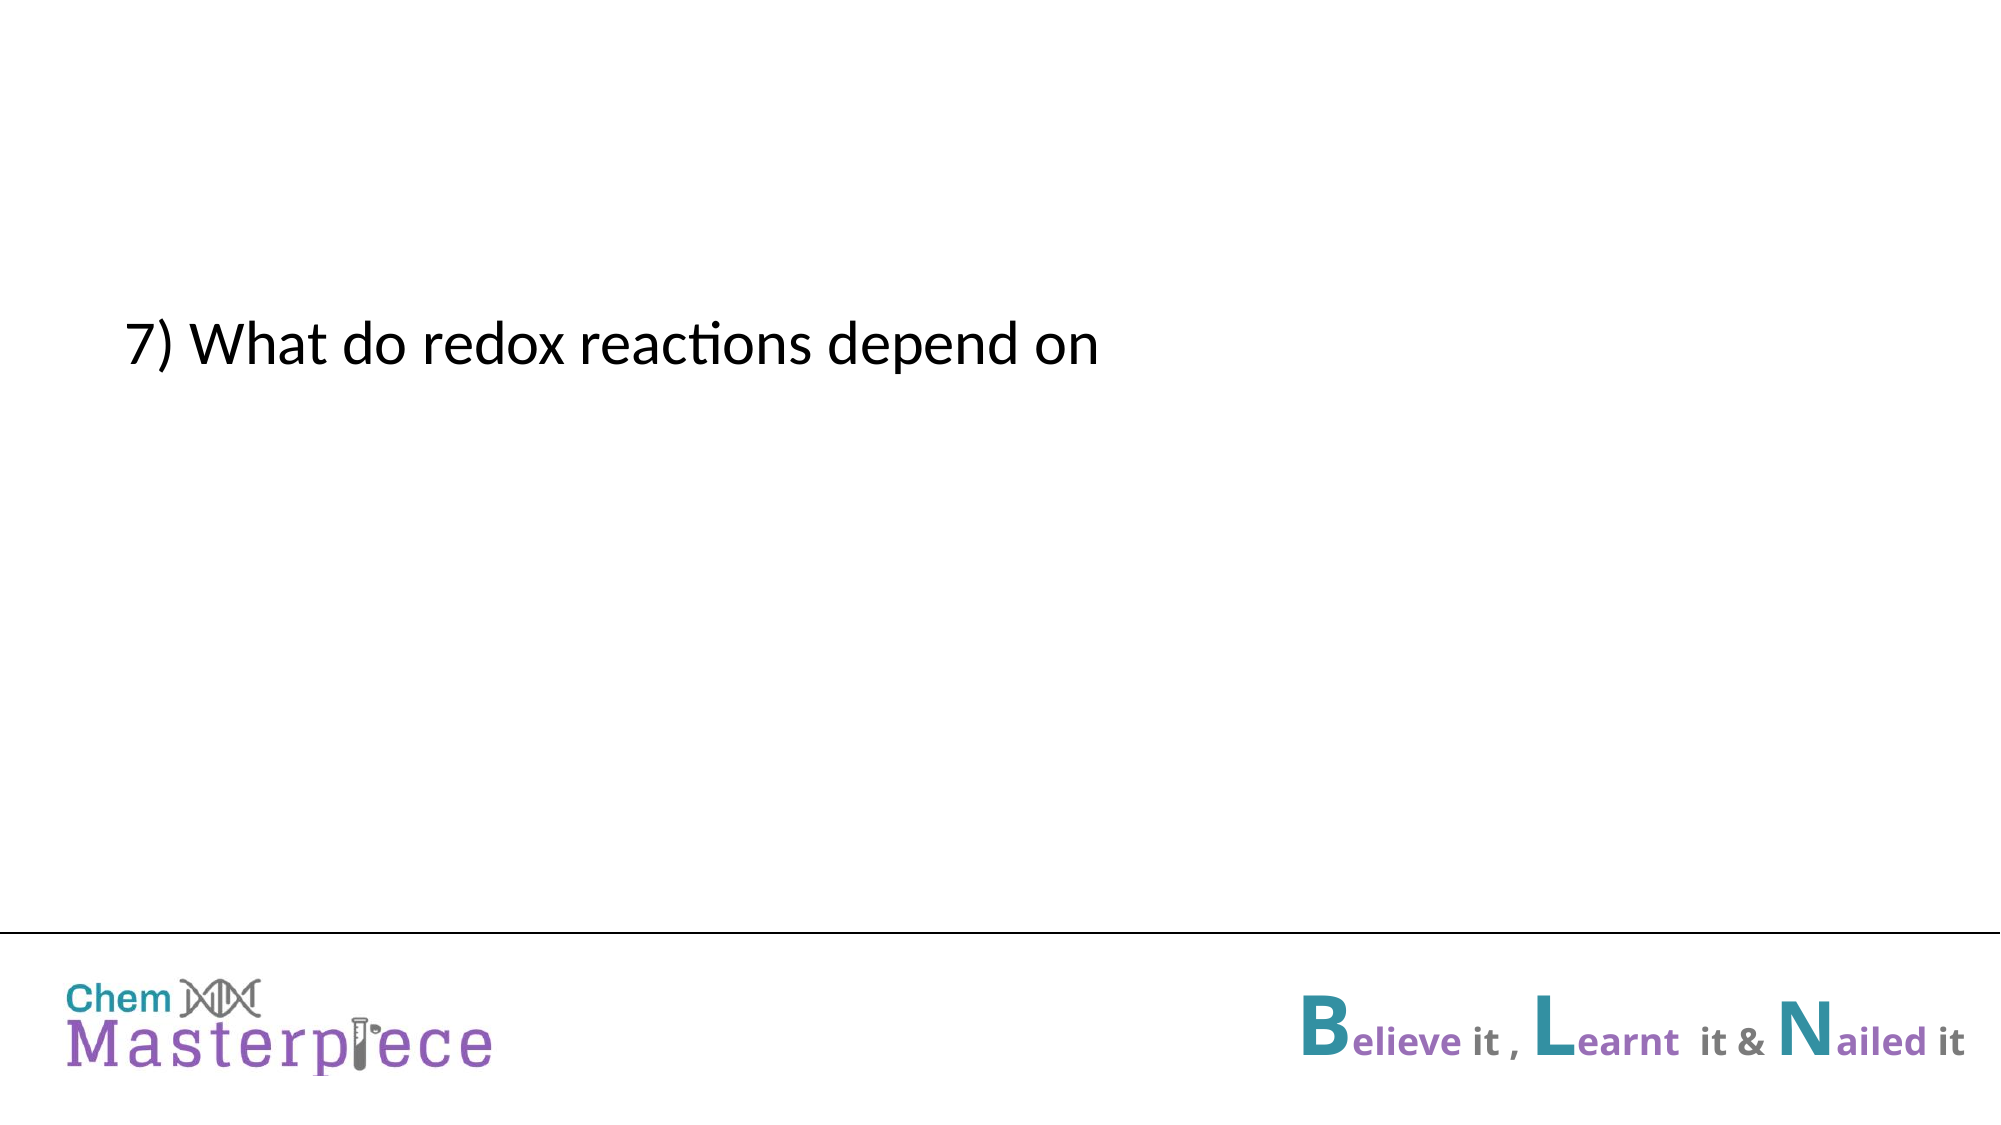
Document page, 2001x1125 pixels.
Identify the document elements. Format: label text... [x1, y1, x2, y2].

picture [35, 954, 515, 1077]
text_box 7) What do redox reactions depend on [109, 287, 1773, 392]
text_box Believe it , Learnt it & Nailed it [1281, 964, 2000, 1080]
